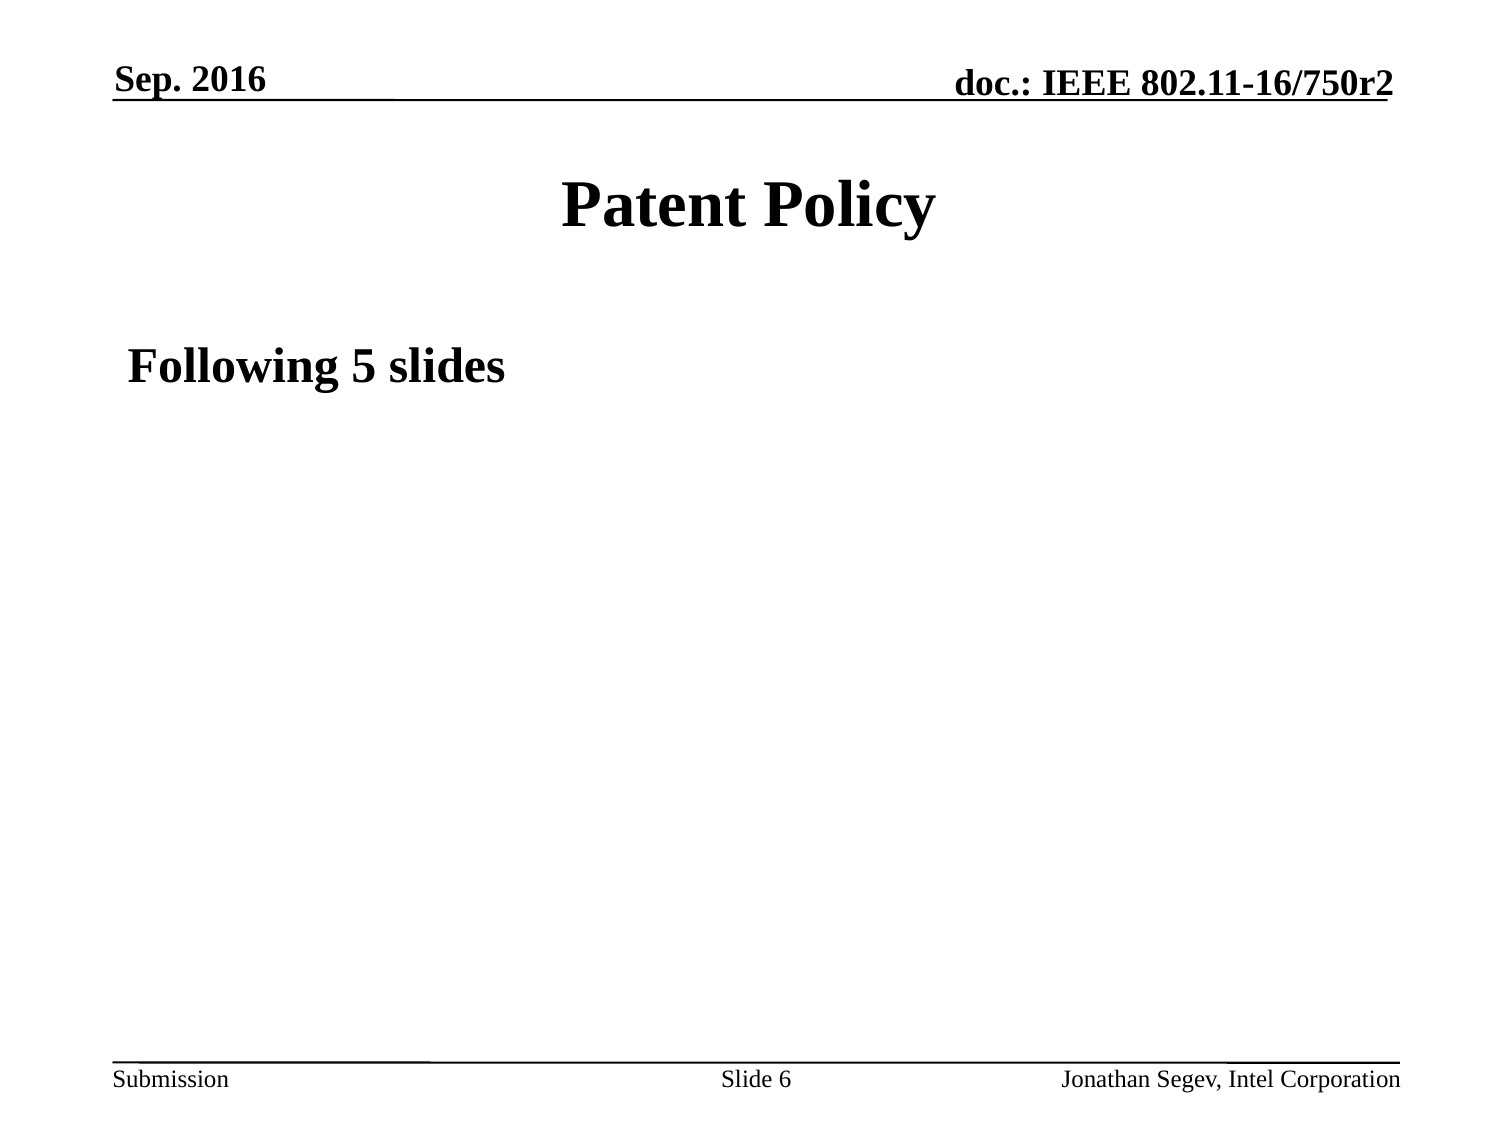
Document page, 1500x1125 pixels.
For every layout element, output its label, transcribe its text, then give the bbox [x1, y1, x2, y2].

list Following 5 slides [112, 324, 1388, 1000]
footer Jonathan Segev, Intel Corporation [878, 1061, 1402, 1093]
title Patent Policy [112, 112, 1388, 288]
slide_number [114, 54, 423, 100]
slide_number Slide 6 [712, 1061, 800, 1123]
